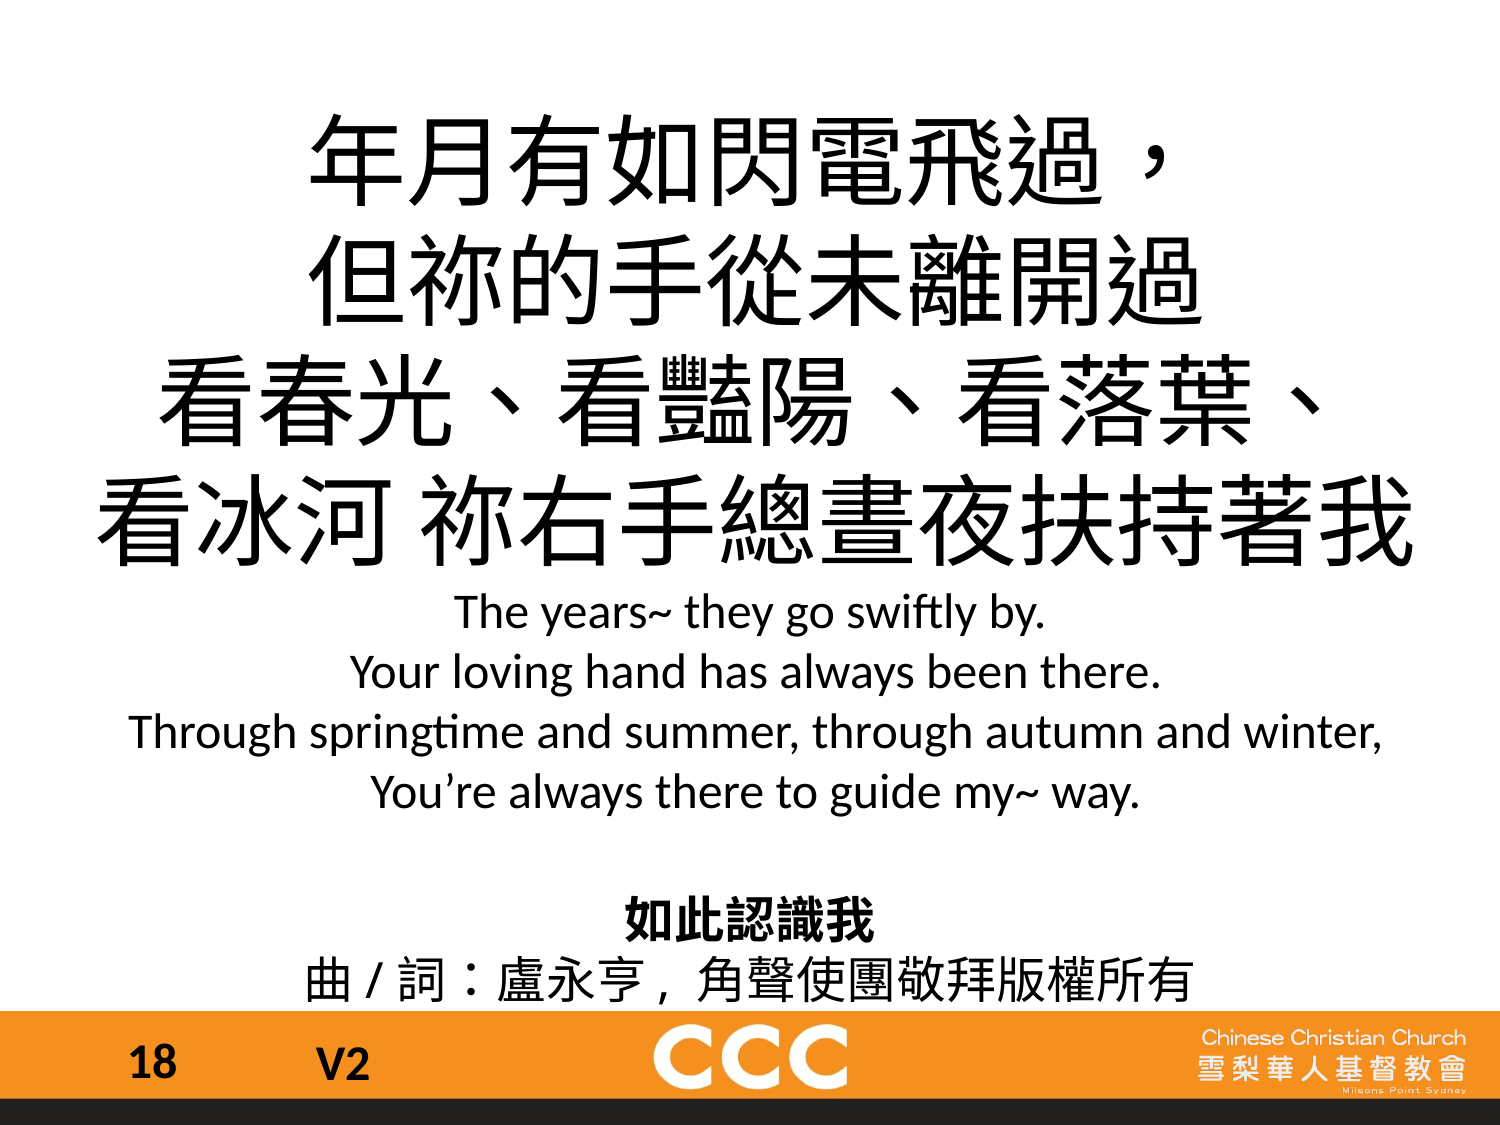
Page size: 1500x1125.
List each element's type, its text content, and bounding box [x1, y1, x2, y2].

text_box V2 [301, 1023, 431, 1099]
picture [0, 1017, 1500, 1125]
text_box 年月有如閃電飛過， 但祢的手從未離開過 看春光、看豔陽、看落葉、 看冰河 祢右手總晝夜扶持著我 The years~ they go swiftly by. Your loving hand has always been there. Through springtime and summer, through autumn and winter, You’re always there to guide my~ way. [0, 31, 1500, 826]
text_box 如此認識我 曲/詞：盧永亨, 角聲使團敬拜版權所有 [0, 881, 1500, 1017]
slide_number 18 [112, 1020, 215, 1094]
